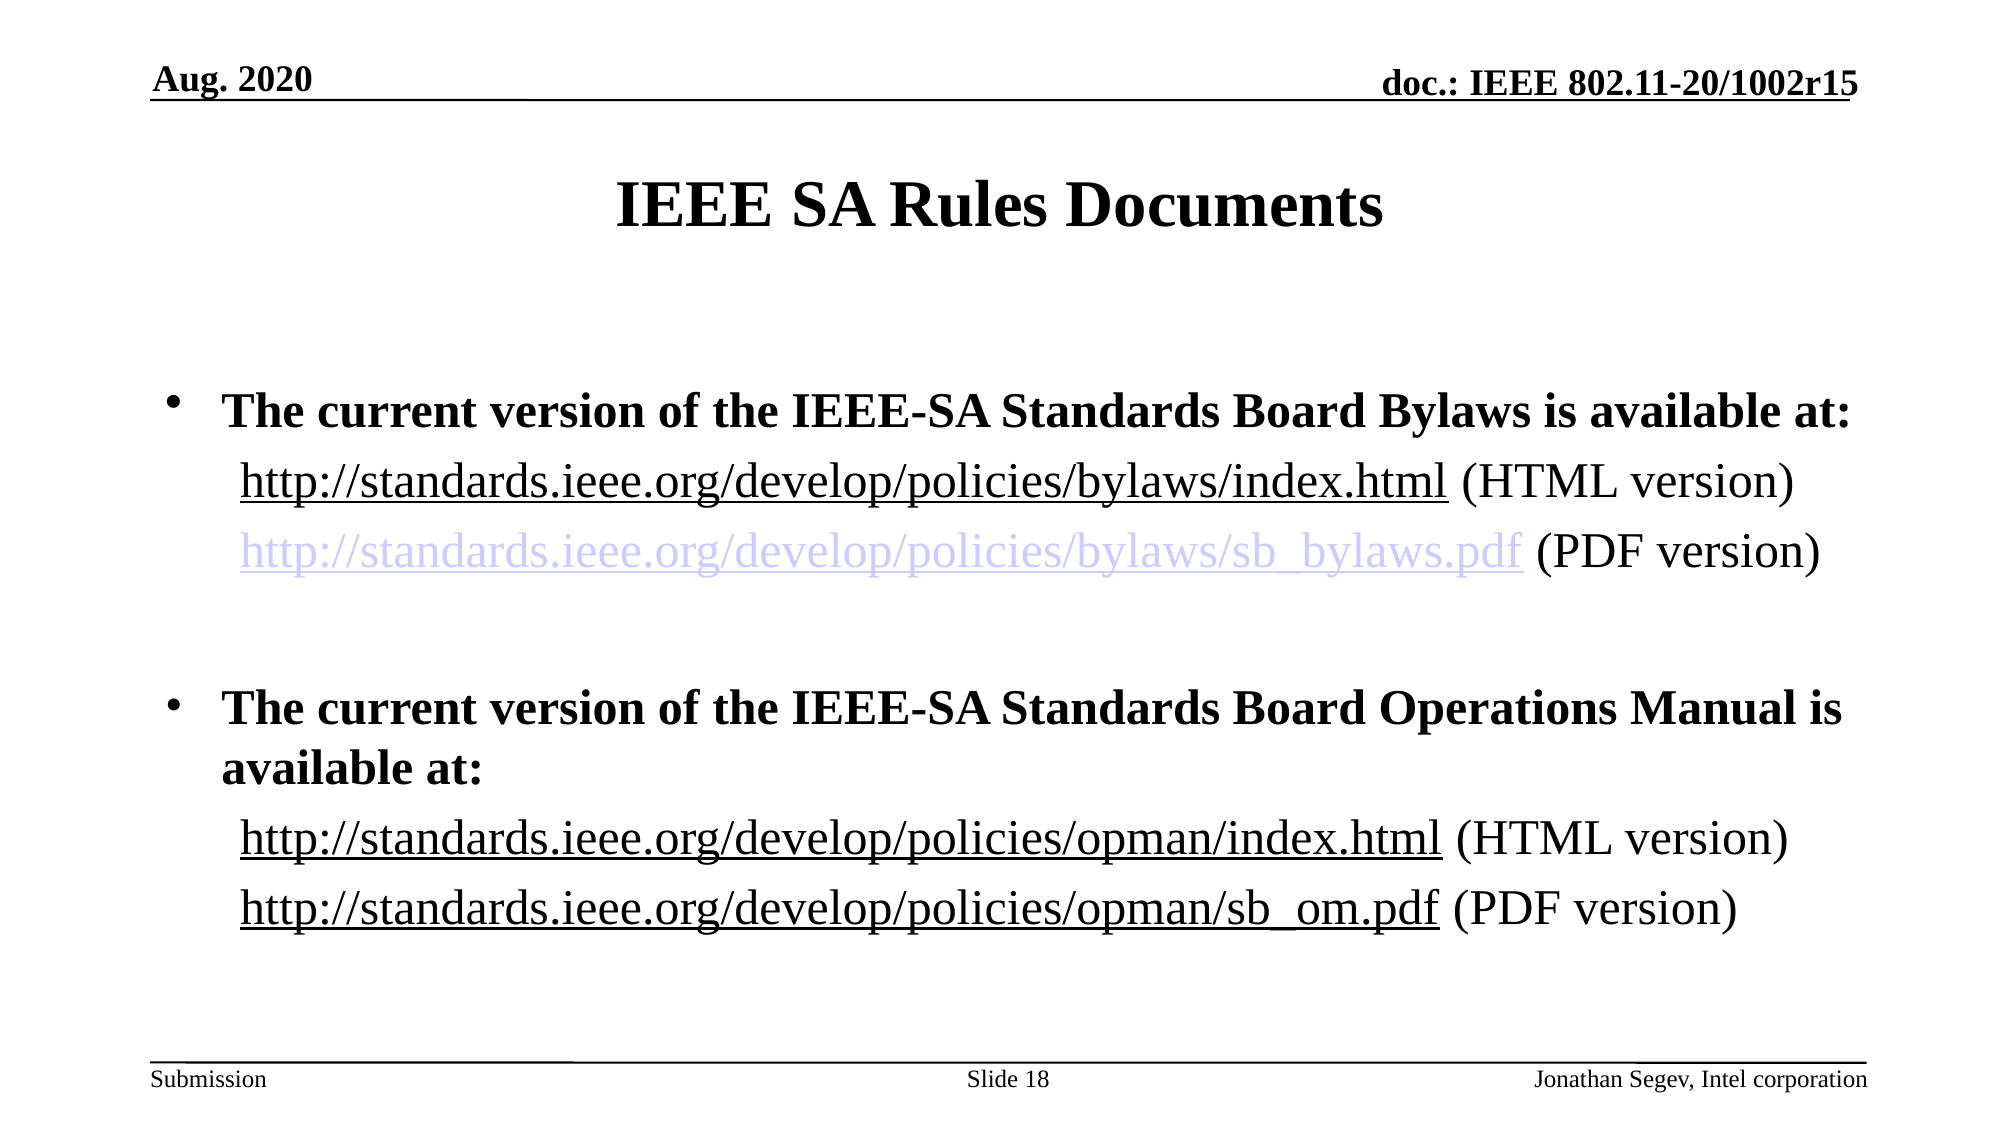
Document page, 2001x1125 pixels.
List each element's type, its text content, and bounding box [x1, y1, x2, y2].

list The current version of the IEEE-SA Standards Board Bylaws is available at: http://standards.ieee.org/develop/policies/bylaws/index.html (HTML version) http://standards.ieee.org/develop/policies/bylaws/sb_bylaws.pdf (PDF version) The current version of the IEEE-SA Standards Board Operations Manual is available at: http://standards.ieee.org/develop/policies/opman/index.html (HTML version) http://standards.ieee.org/develop/policies/opman/sb_om.pdf (PDF version) [149, 299, 1922, 1000]
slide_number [152, 54, 563, 100]
title IEEE SA Rules Documents [149, 112, 1850, 288]
slide_number Slide 18 [950, 1061, 1067, 1123]
footer Jonathan Segev, Intel corporation [1171, 1061, 1869, 1093]
